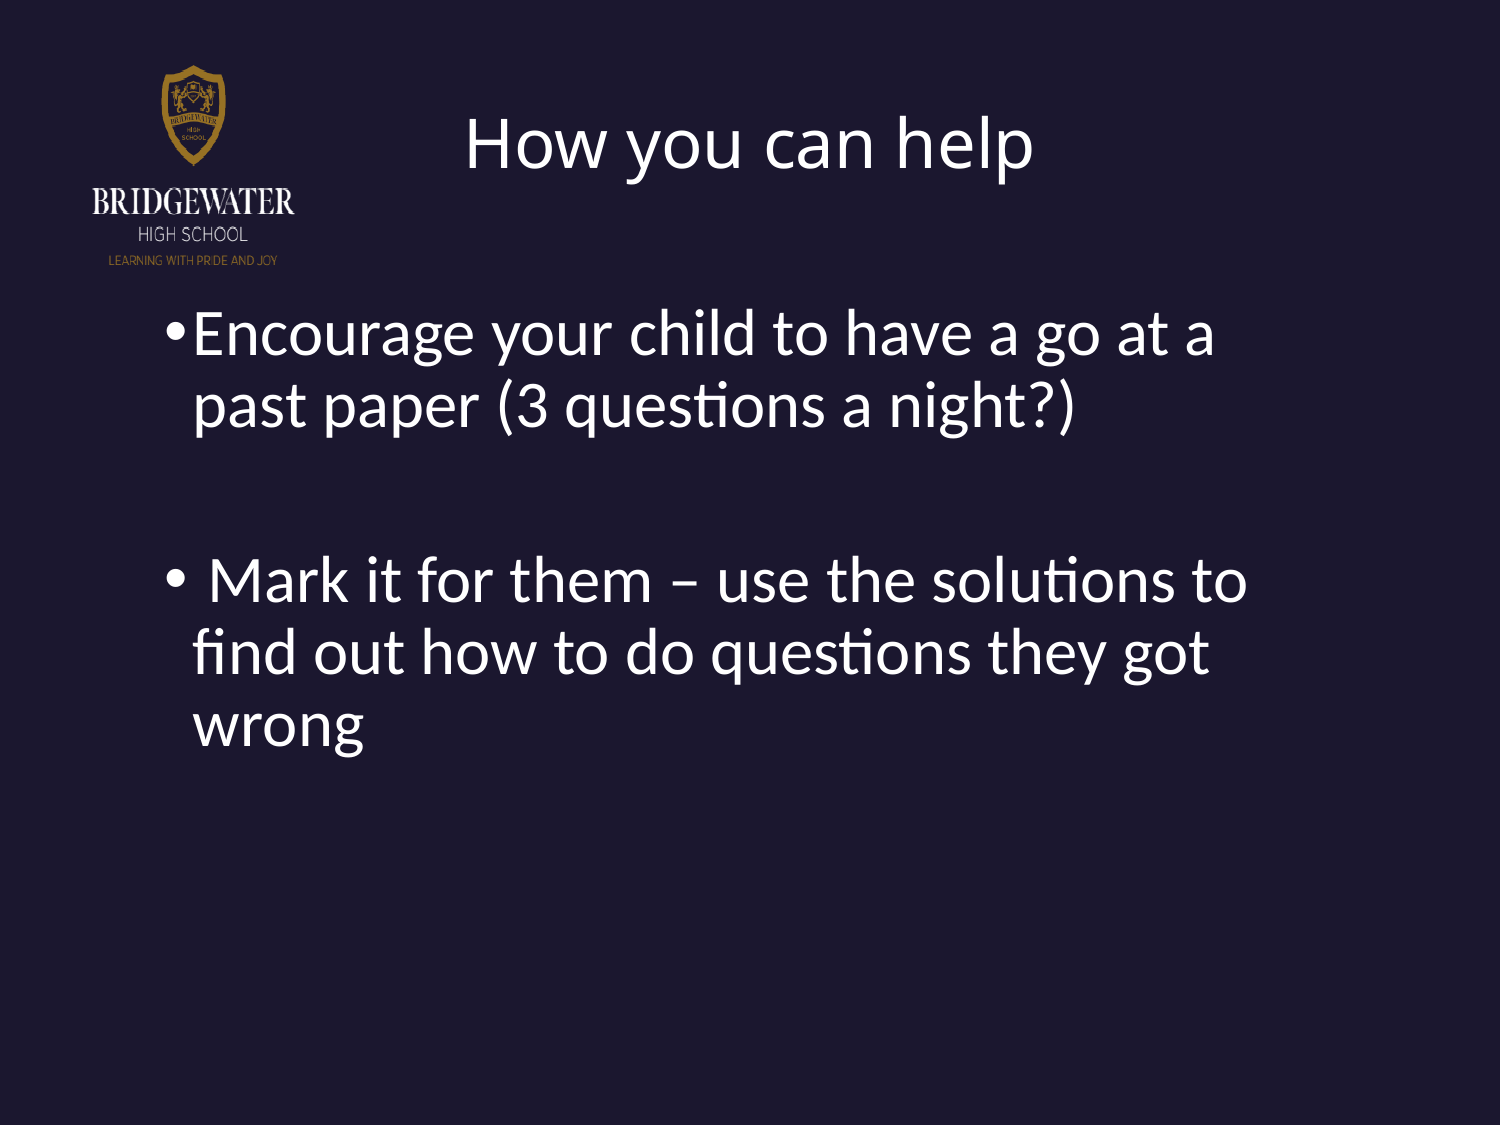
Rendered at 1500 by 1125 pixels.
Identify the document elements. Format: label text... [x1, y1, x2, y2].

title How you can help [150, 101, 1350, 197]
list Encourage your child to have a go at a past paper (3 questions a night?) Mark it for them – use the solutions to find out how to do questions they got wrong [150, 290, 1350, 1035]
